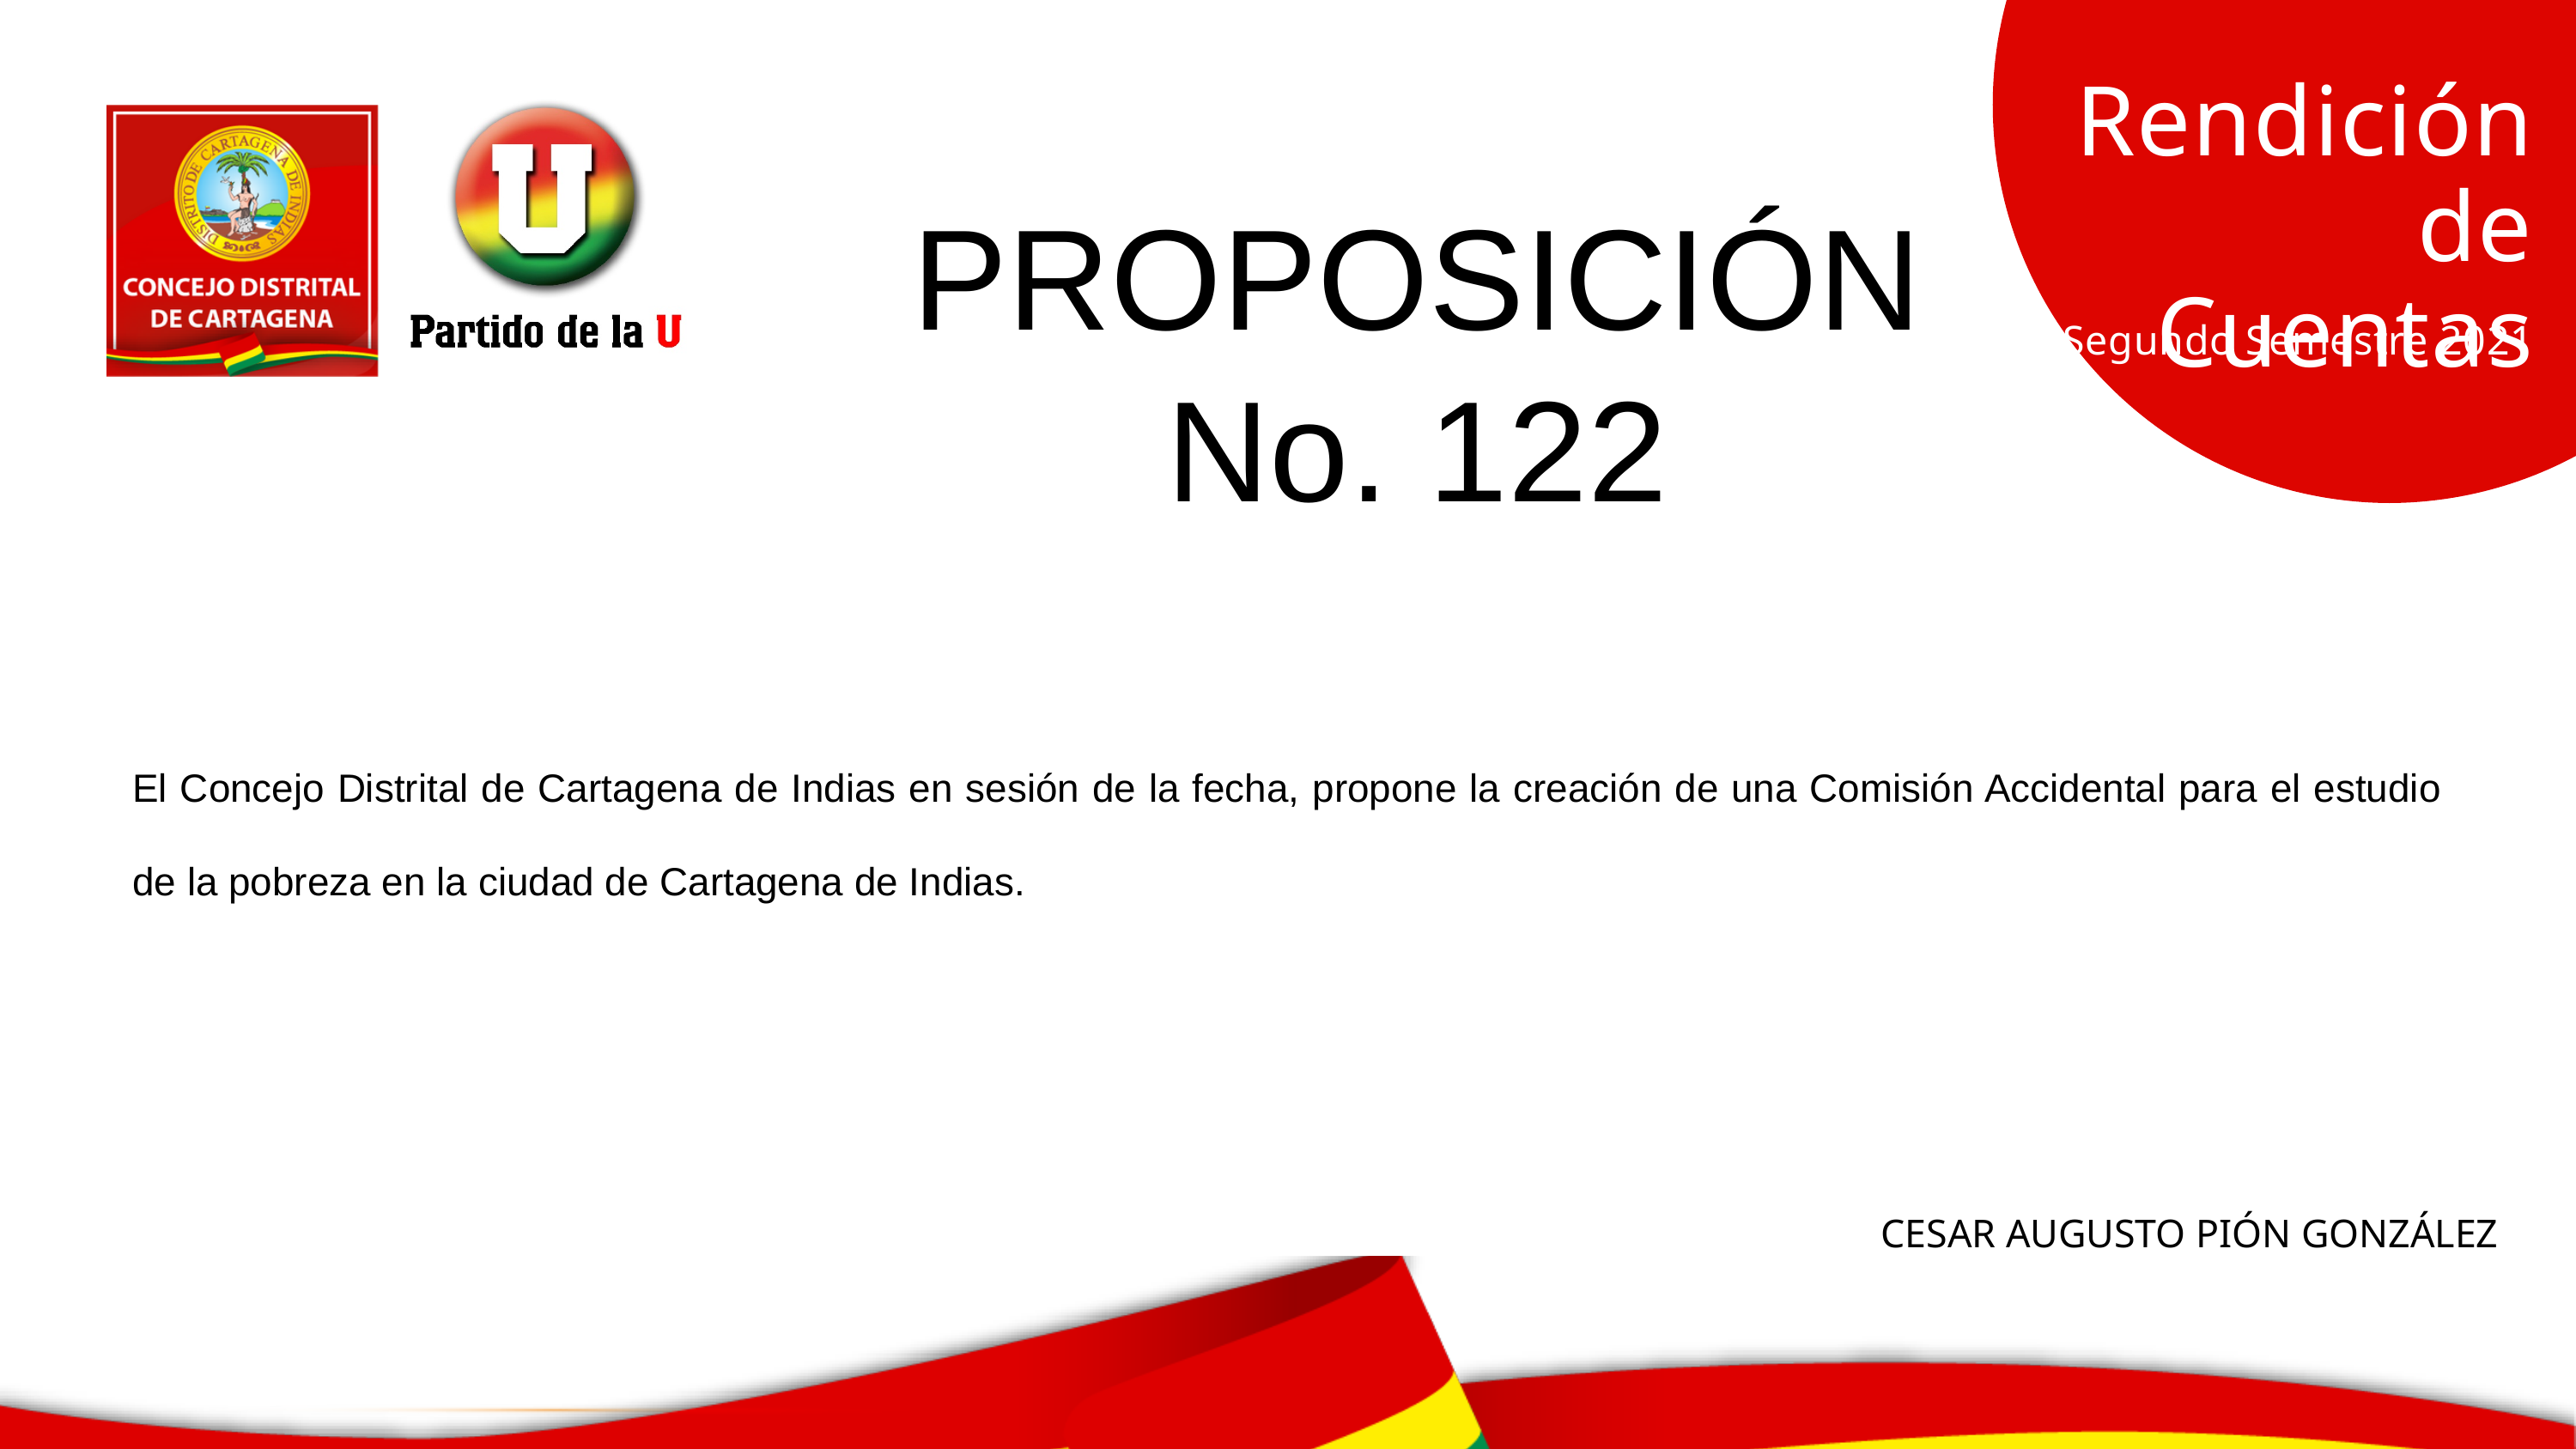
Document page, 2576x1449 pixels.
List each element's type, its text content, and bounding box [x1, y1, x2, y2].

picture [0, 1256, 2576, 1449]
text_box El Concejo Distrital de Cartagena de Indias en sesión de la fecha, propone la creación de una Comisión Accidental para el estudio de la pobreza en la ciudad de Cartagena de Indias. [132, 715, 2444, 905]
picture [106, 104, 379, 377]
text_box CESAR AUGUSTO PIÓN GONZÁLEZ [1855, 1209, 2500, 1253]
text_box PROPOSICIÓN No. 122 [789, 186, 2045, 530]
picture [404, 95, 687, 354]
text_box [1990, 0, 2576, 504]
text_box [2044, 64, 2534, 361]
